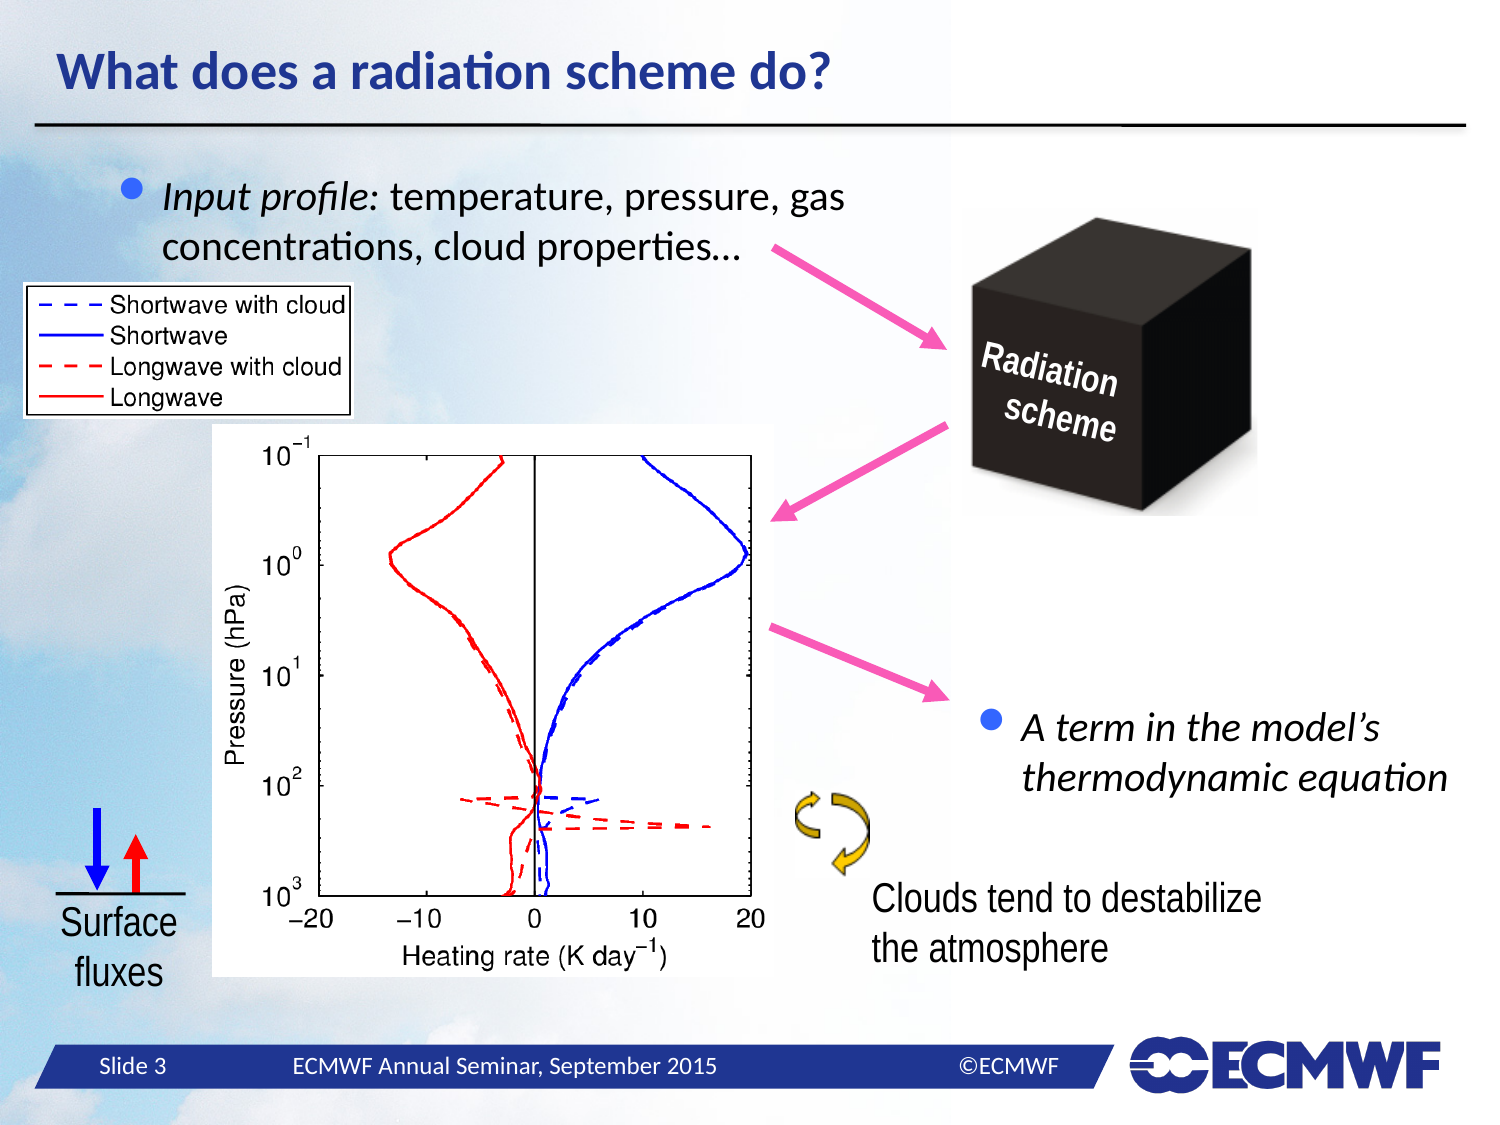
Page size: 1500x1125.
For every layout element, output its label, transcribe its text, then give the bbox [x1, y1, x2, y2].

text_box Clouds tend to destabilize the atmosphere [856, 863, 1294, 979]
list Input profile: temperature, pressure, gas concentrations, cloud properties… [103, 160, 869, 303]
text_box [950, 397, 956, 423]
text_box A term in the model’s thermodynamic equation [962, 692, 1494, 953]
text_box Surface fluxes [41, 887, 197, 1012]
picture [1129, 1036, 1441, 1094]
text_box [769, 424, 948, 522]
title What does a radiation scheme do? [55, 18, 1440, 126]
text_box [769, 626, 951, 701]
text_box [772, 246, 948, 351]
picture [0, 0, 951, 1125]
picture [961, 207, 1258, 516]
